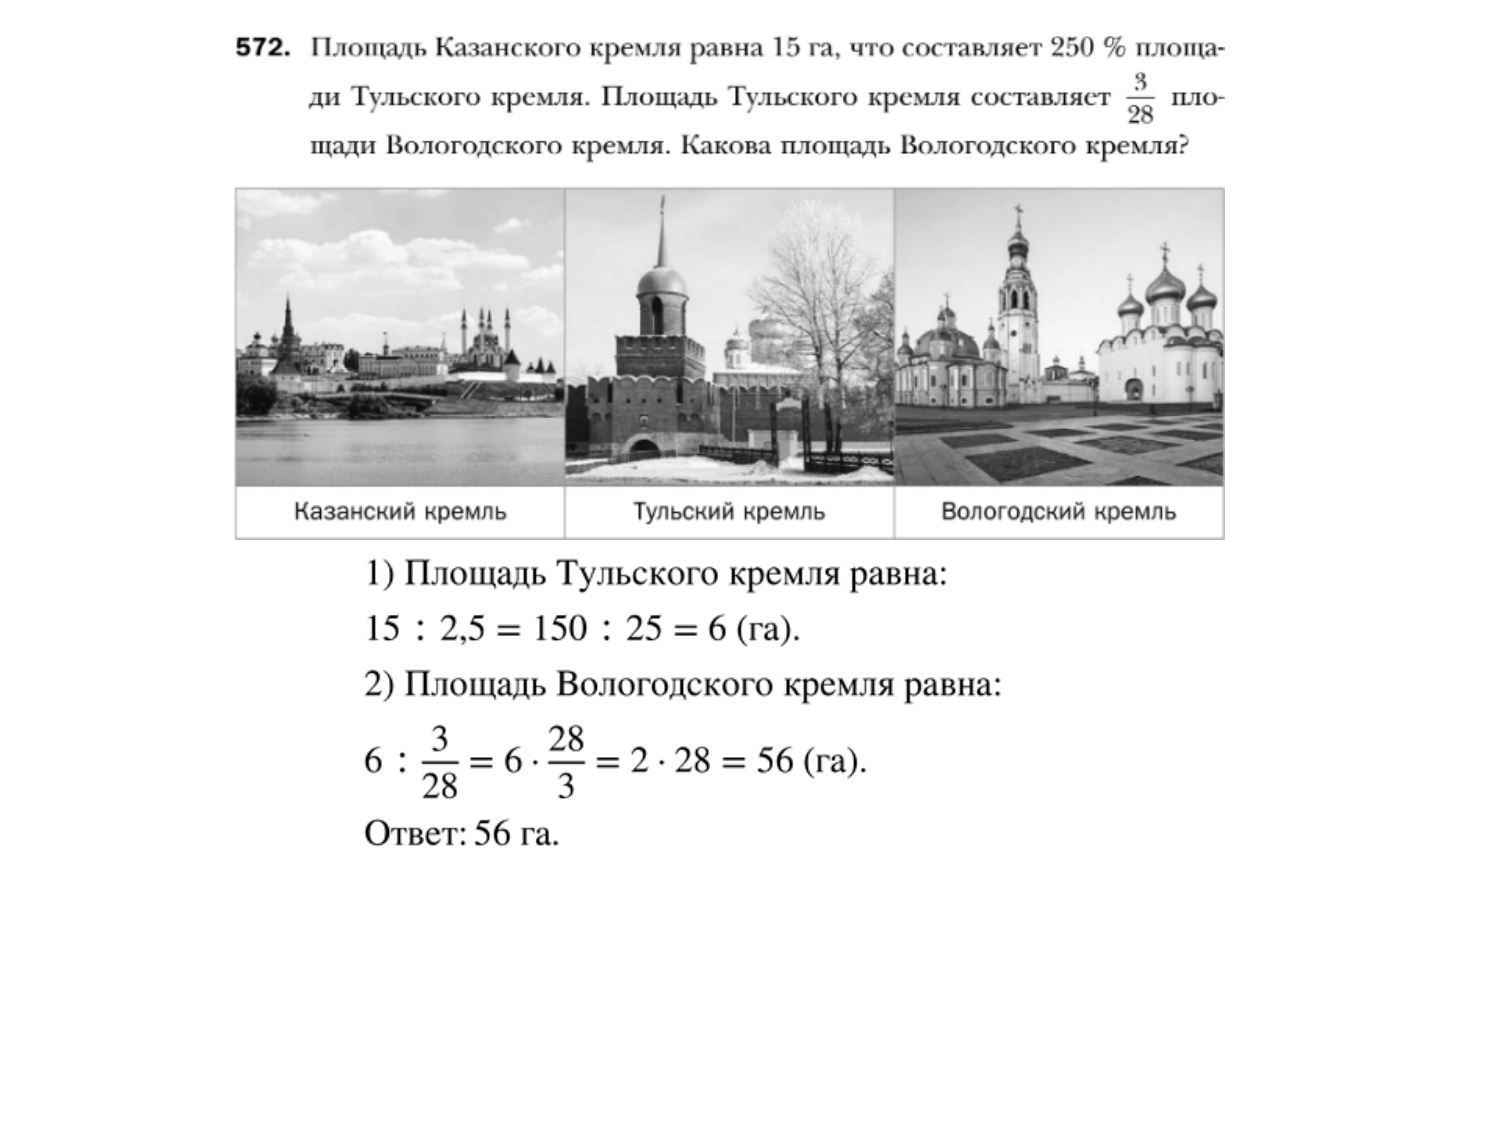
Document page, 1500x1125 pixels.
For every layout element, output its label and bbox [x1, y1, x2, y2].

picture [234, 34, 1226, 847]
